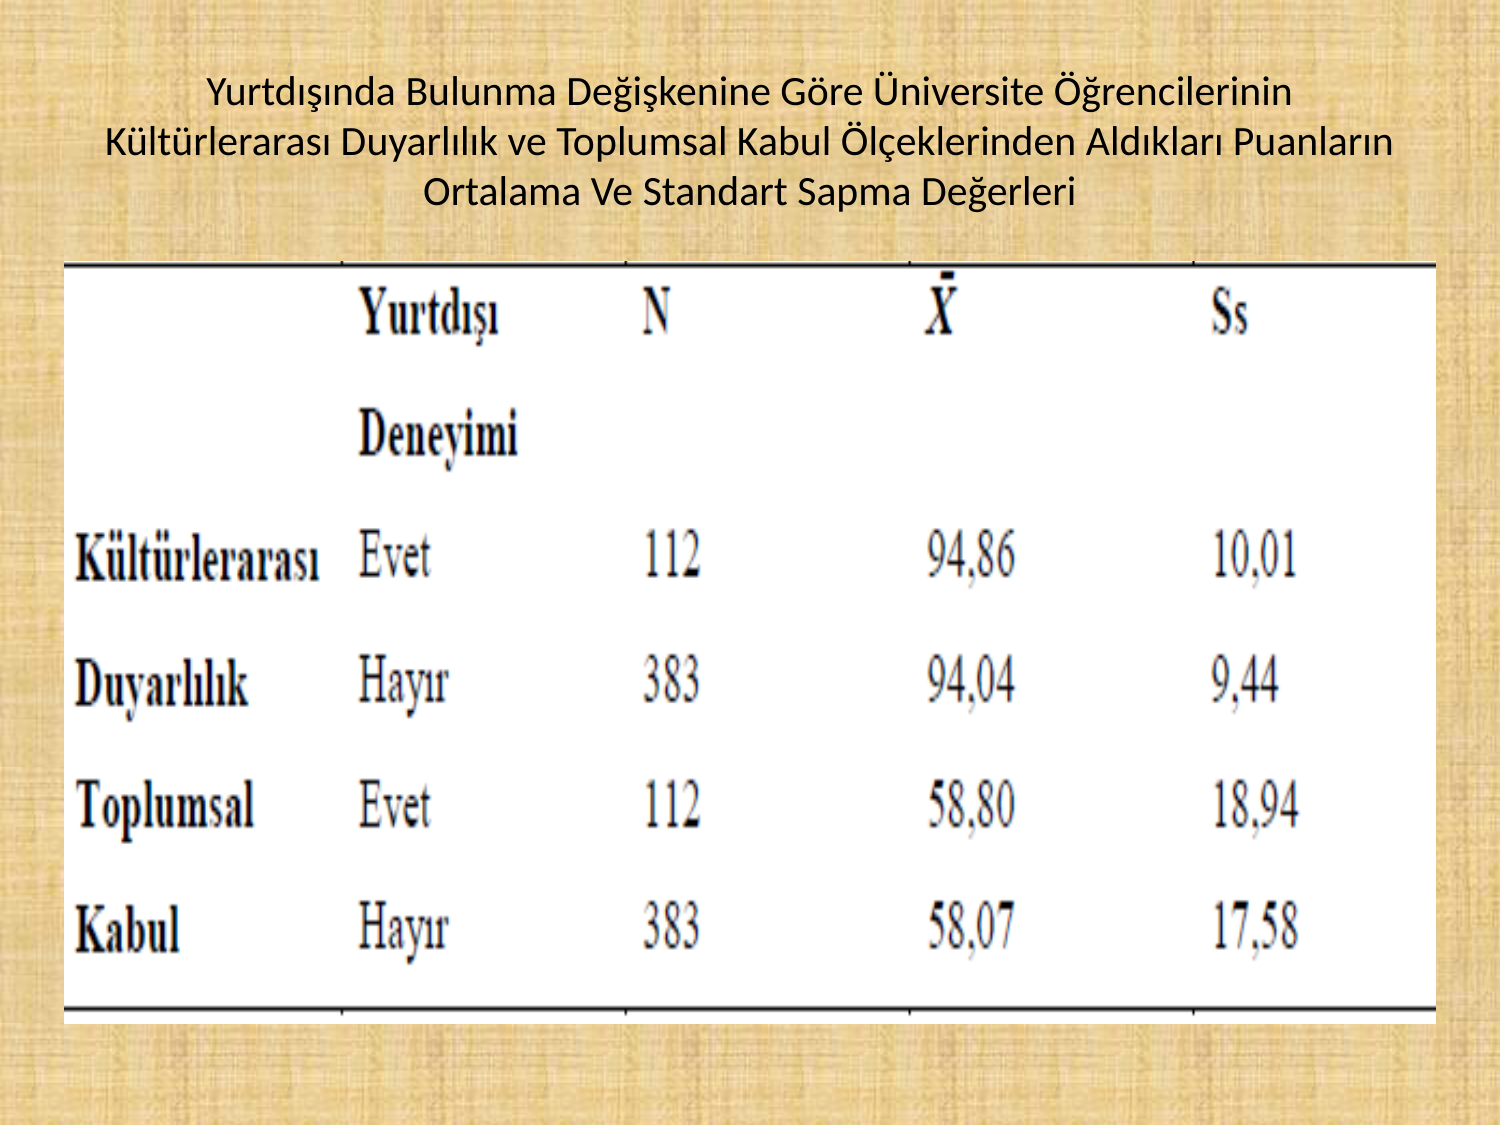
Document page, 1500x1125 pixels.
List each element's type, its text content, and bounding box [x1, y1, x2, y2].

title Yurtdışında Bulunma Değişkenine Göre Üniversite Öğrencilerinin Kültürlerarası Duyarlılık ve Toplumsal Kabul Ölçeklerinden Aldıkları Puanların Ortalama Ve Standart Sapma Değerleri [75, 45, 1425, 233]
picture [0, 0, 1500, 1125]
